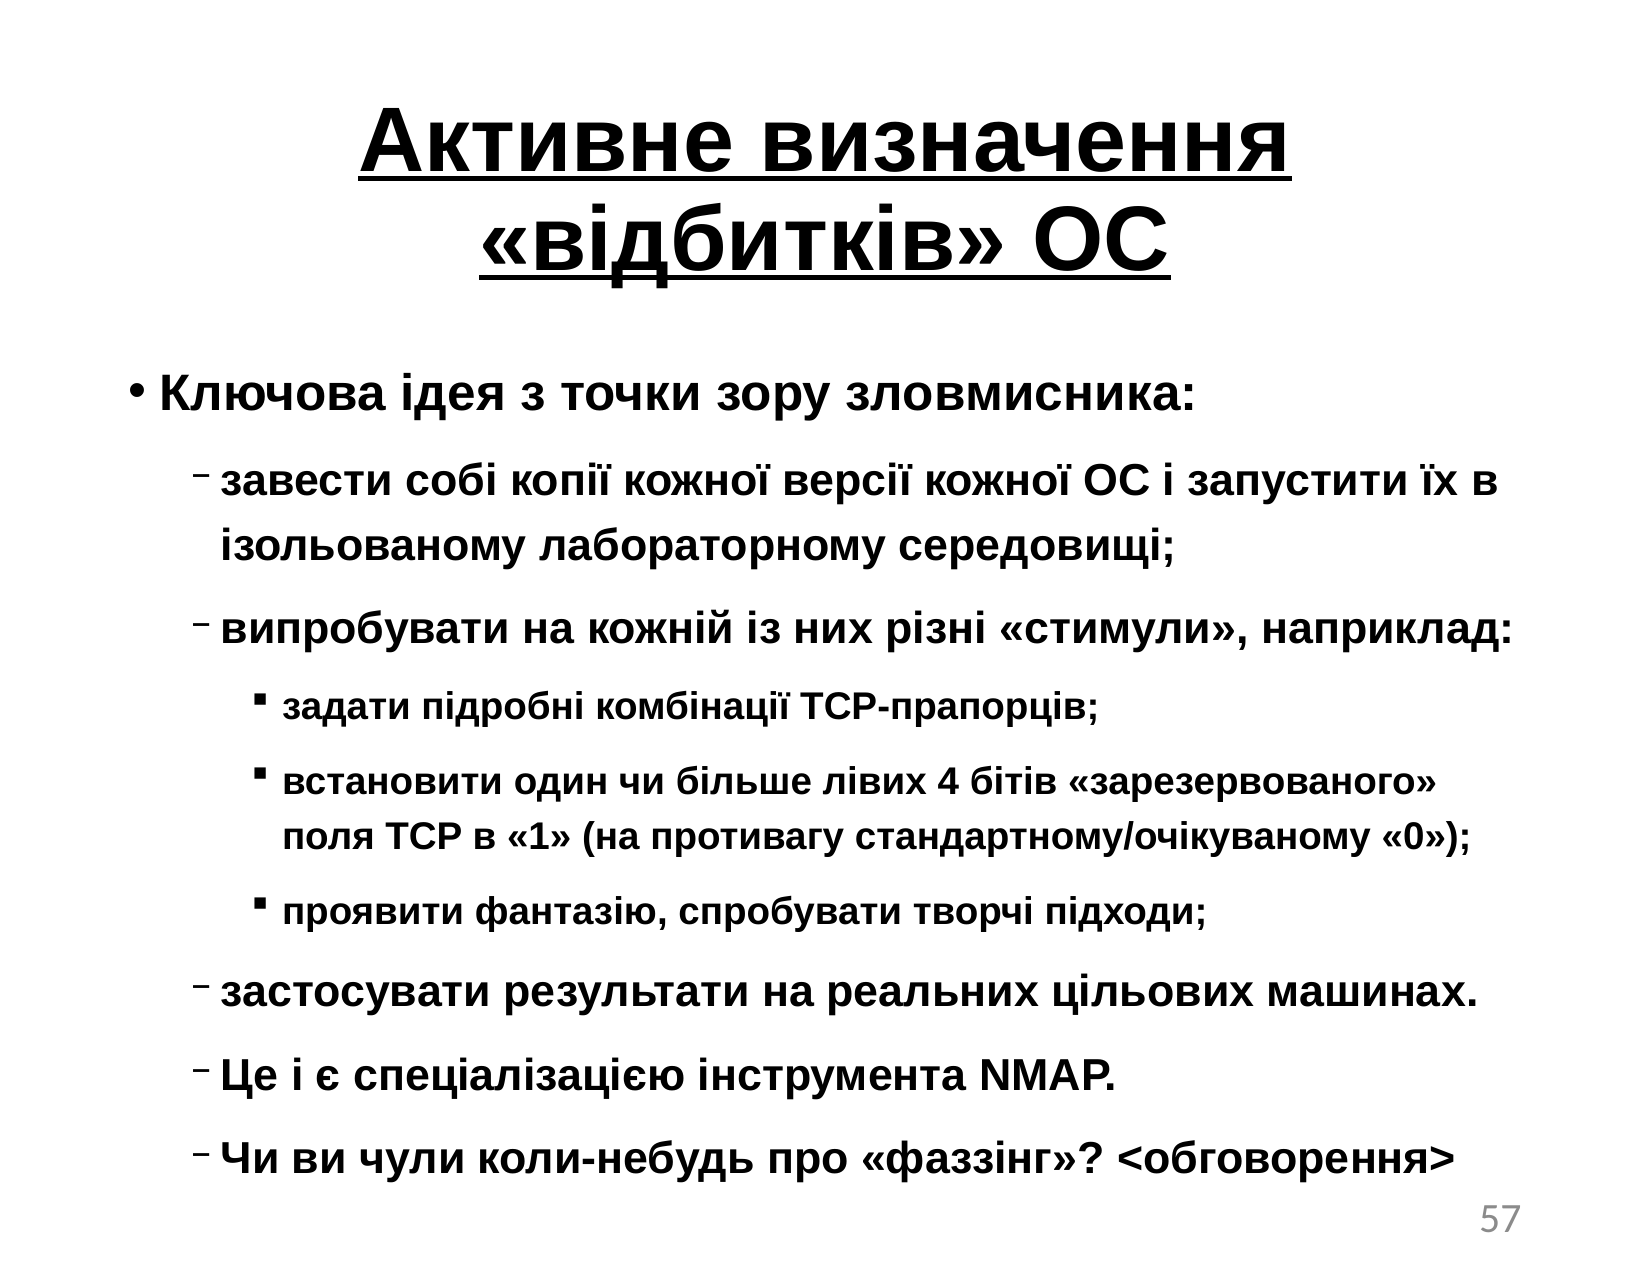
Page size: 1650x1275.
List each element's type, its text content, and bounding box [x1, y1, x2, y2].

title Активне визначення «відбитків» ОС [113, 67, 1537, 315]
list Ключова ідея з точки зору зловмисника: завести собі копії кожної версії кожної ОС і запустити їх в ізольованому лабораторному середовищі; випробувати на кожній із них різні «стимули», наприклад: задати підробні комбінації TCP-прапорців; встановити один чи більше лівих 4 бітів «зарезервованого» поля TCP в «1» (на противагу стандартному/очікуваному «0»); проявити фантазію, спробувати творчі підходи; застосувати результати на реальних цільових машинах. Це і є спеціалізацією інструмента NMAP. Чи ви чули коли-небудь про «фаззінг»? <обговорення> [113, 339, 1537, 1250]
slide_number 57 [1165, 1181, 1537, 1250]
